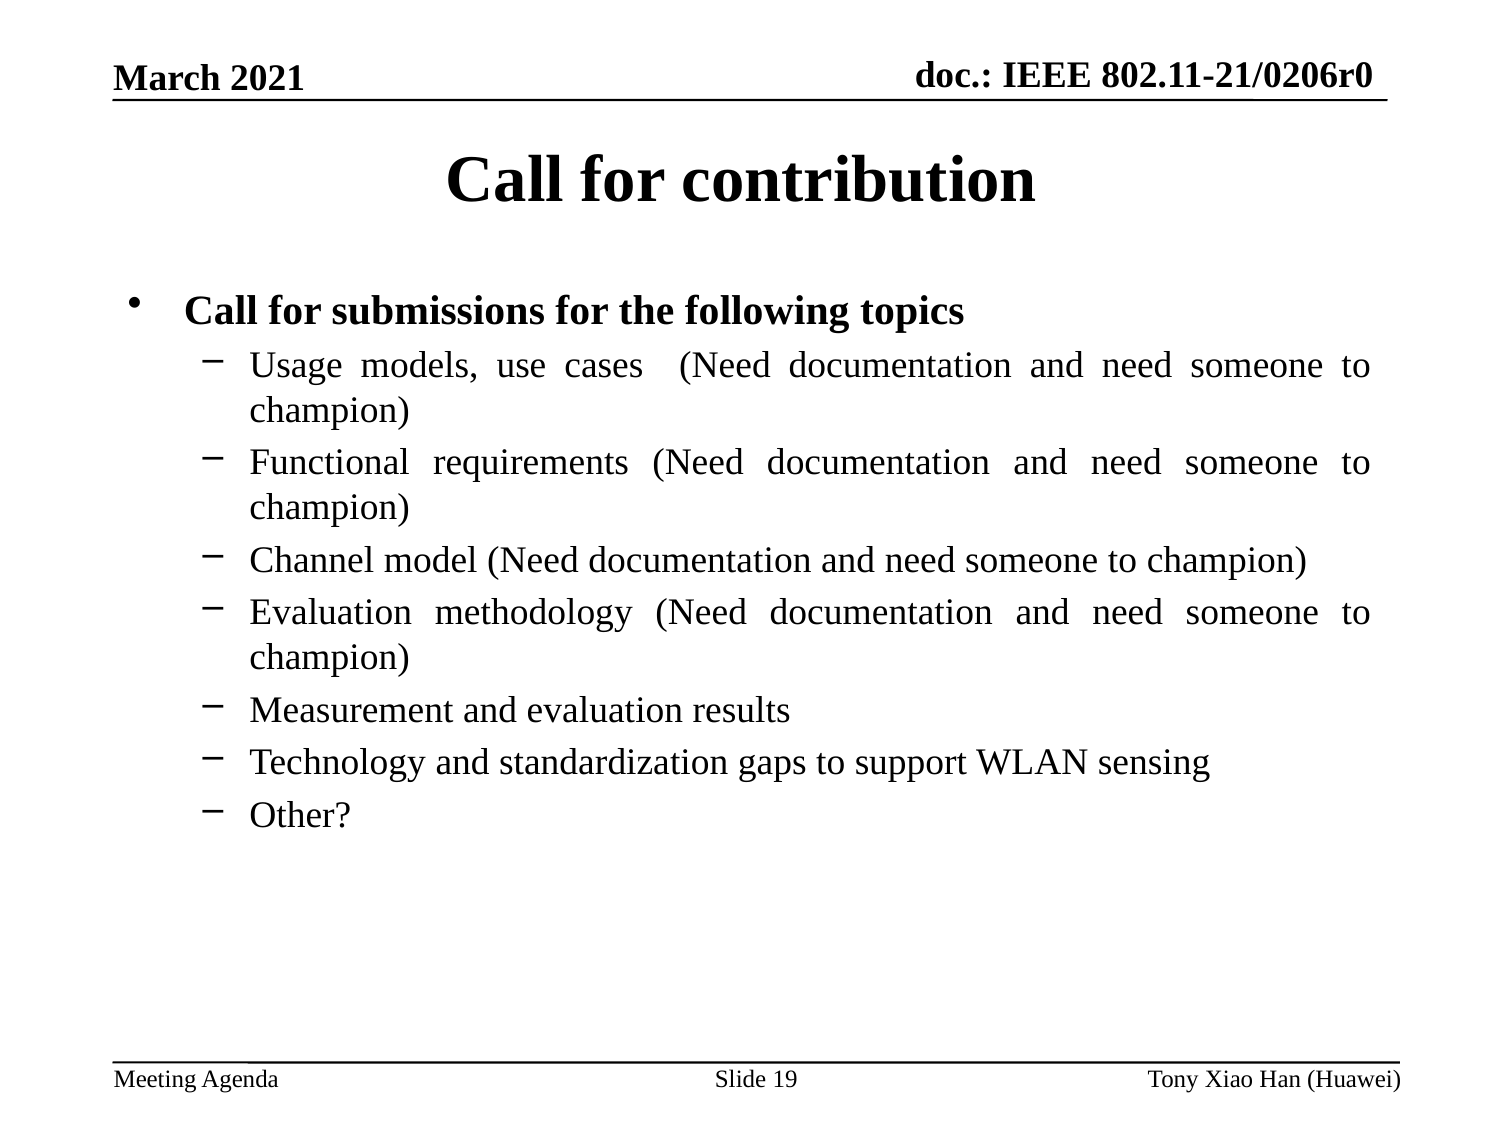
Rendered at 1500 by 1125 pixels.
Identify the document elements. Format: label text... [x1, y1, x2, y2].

footer Tony Xiao Han (Huawei) [999, 1061, 1402, 1093]
text_box Call for submissions for the following topics Usage models, use cases (Need documentation and need someone to champion) Functional requirements (Need documentation and need someone to champion) Channel model (Need documentation and need someone to champion) Evaluation methodology (Need documentation and need someone to champion) Measurement and evaluation results Technology and standardization gaps to support WLAN sensing Other? [112, 275, 1388, 1050]
slide_number Slide 19 [712, 1061, 800, 1093]
text_box Call for contribution [112, 87, 1388, 263]
